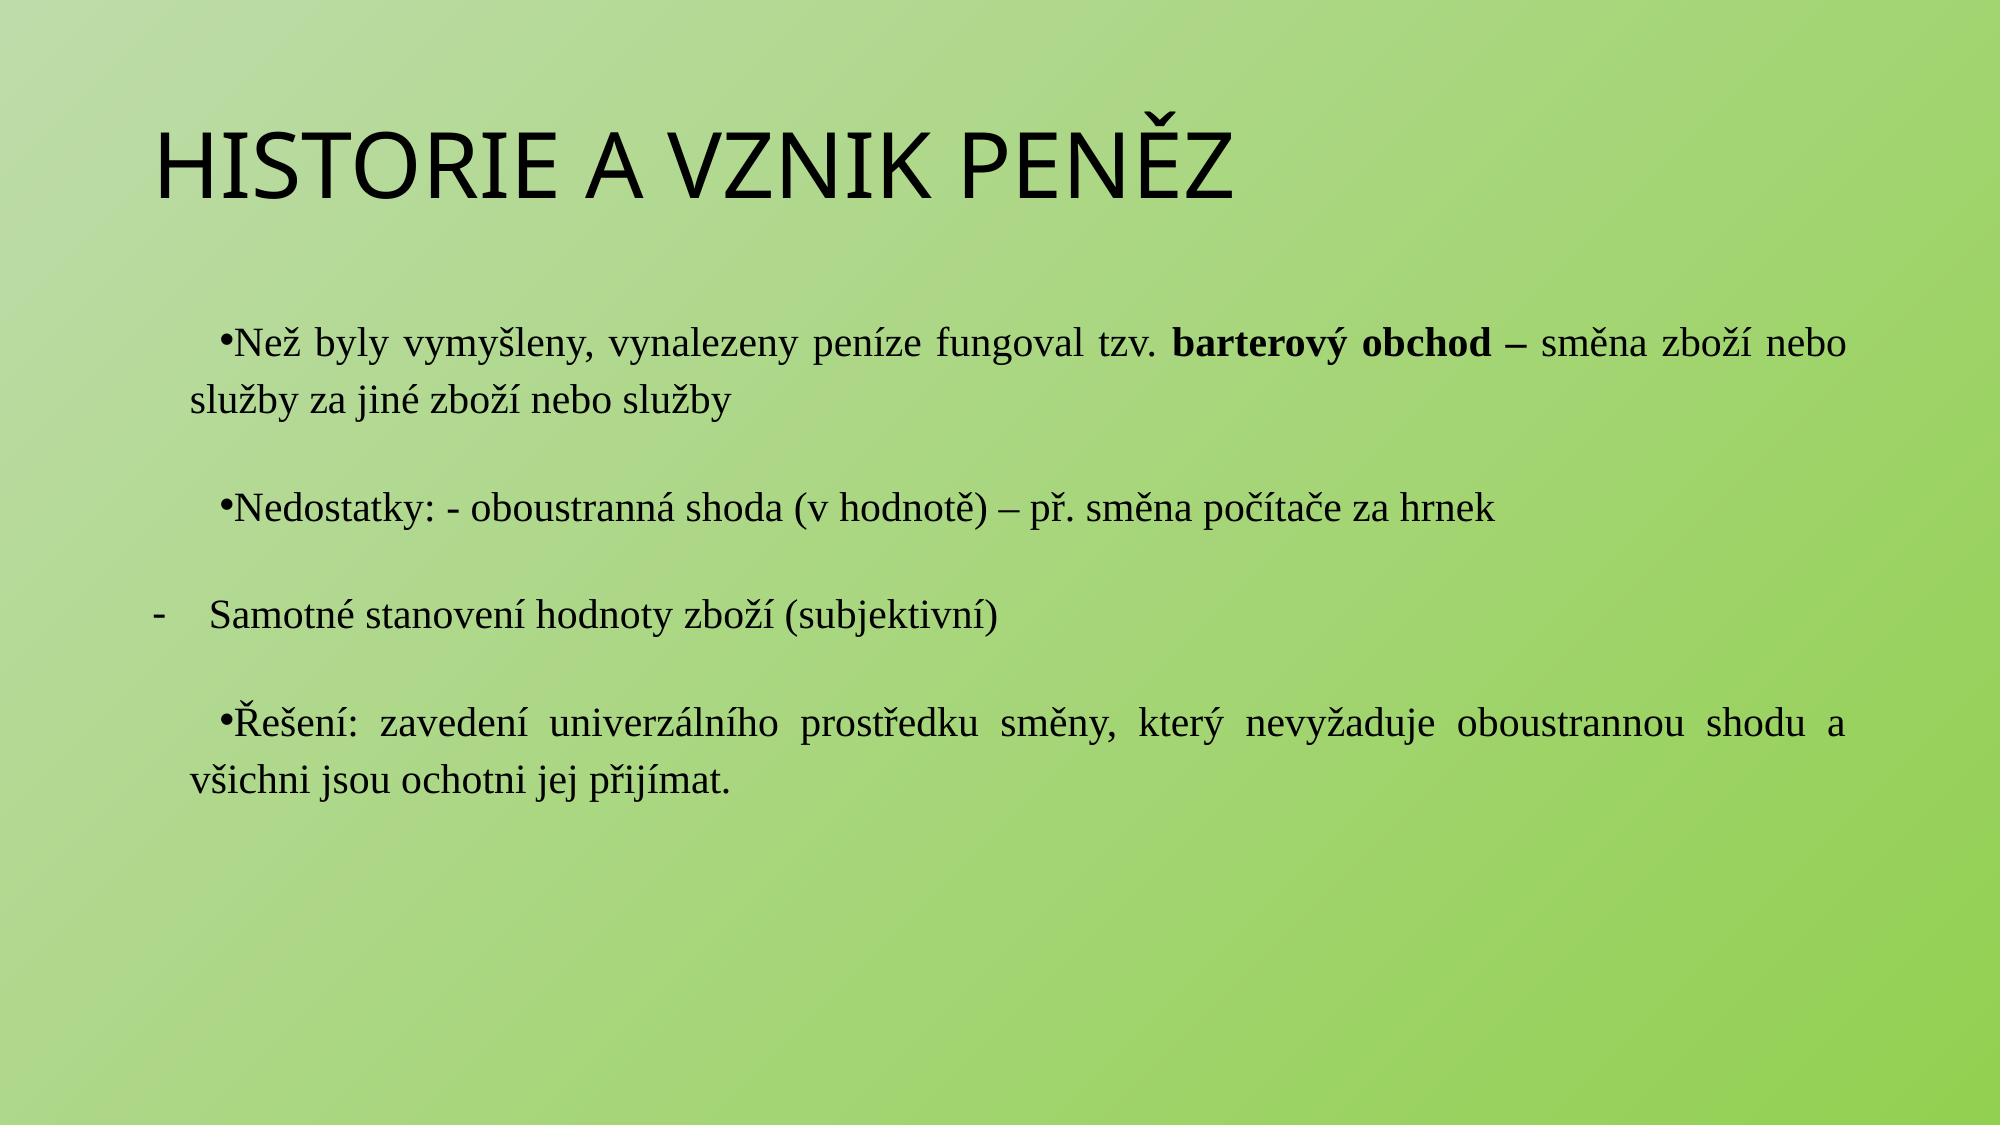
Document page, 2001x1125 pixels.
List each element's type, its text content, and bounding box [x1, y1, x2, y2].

title HISTORIE A VZNIK PENĚZ [137, 59, 1863, 278]
list Než byly vymyšleny, vynalezeny peníze fungoval tzv. barterový obchod – směna zboží nebo služby za jiné zboží nebo služby Nedostatky: - oboustranná shoda (v hodnotě) – př. směna počítače za hrnek Samotné stanovení hodnoty zboží (subjektivní) Řešení: zavedení univerzálního prostředku směny, který nevyžaduje oboustrannou shodu a všichni jsou ochotni jej přijímat. [137, 299, 1863, 1014]
